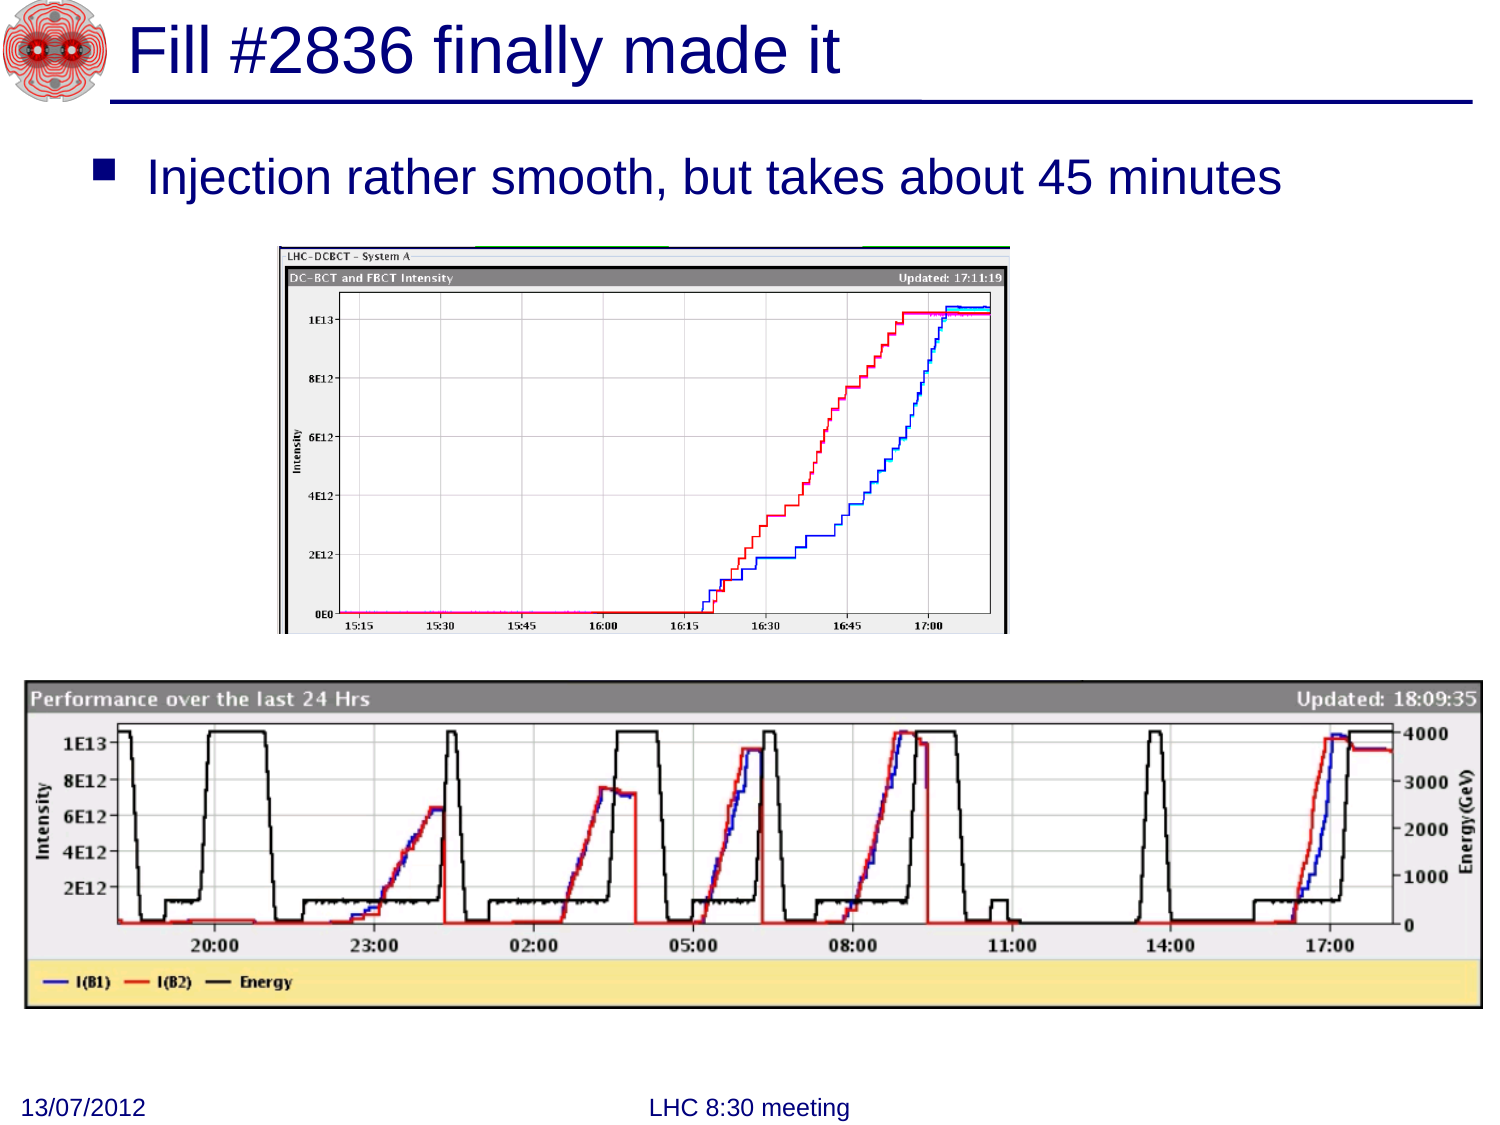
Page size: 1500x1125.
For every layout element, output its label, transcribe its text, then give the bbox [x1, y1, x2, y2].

list Injection rather smooth, but takes about 45 minutes [74, 136, 1426, 374]
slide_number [5, 1085, 356, 1125]
picture [277, 246, 1011, 634]
footer LHC 8:30 meeting [512, 1087, 988, 1125]
picture [0, 0, 108, 103]
picture [23, 680, 1483, 1009]
title Fill #2836 finally made it [111, 3, 1463, 91]
